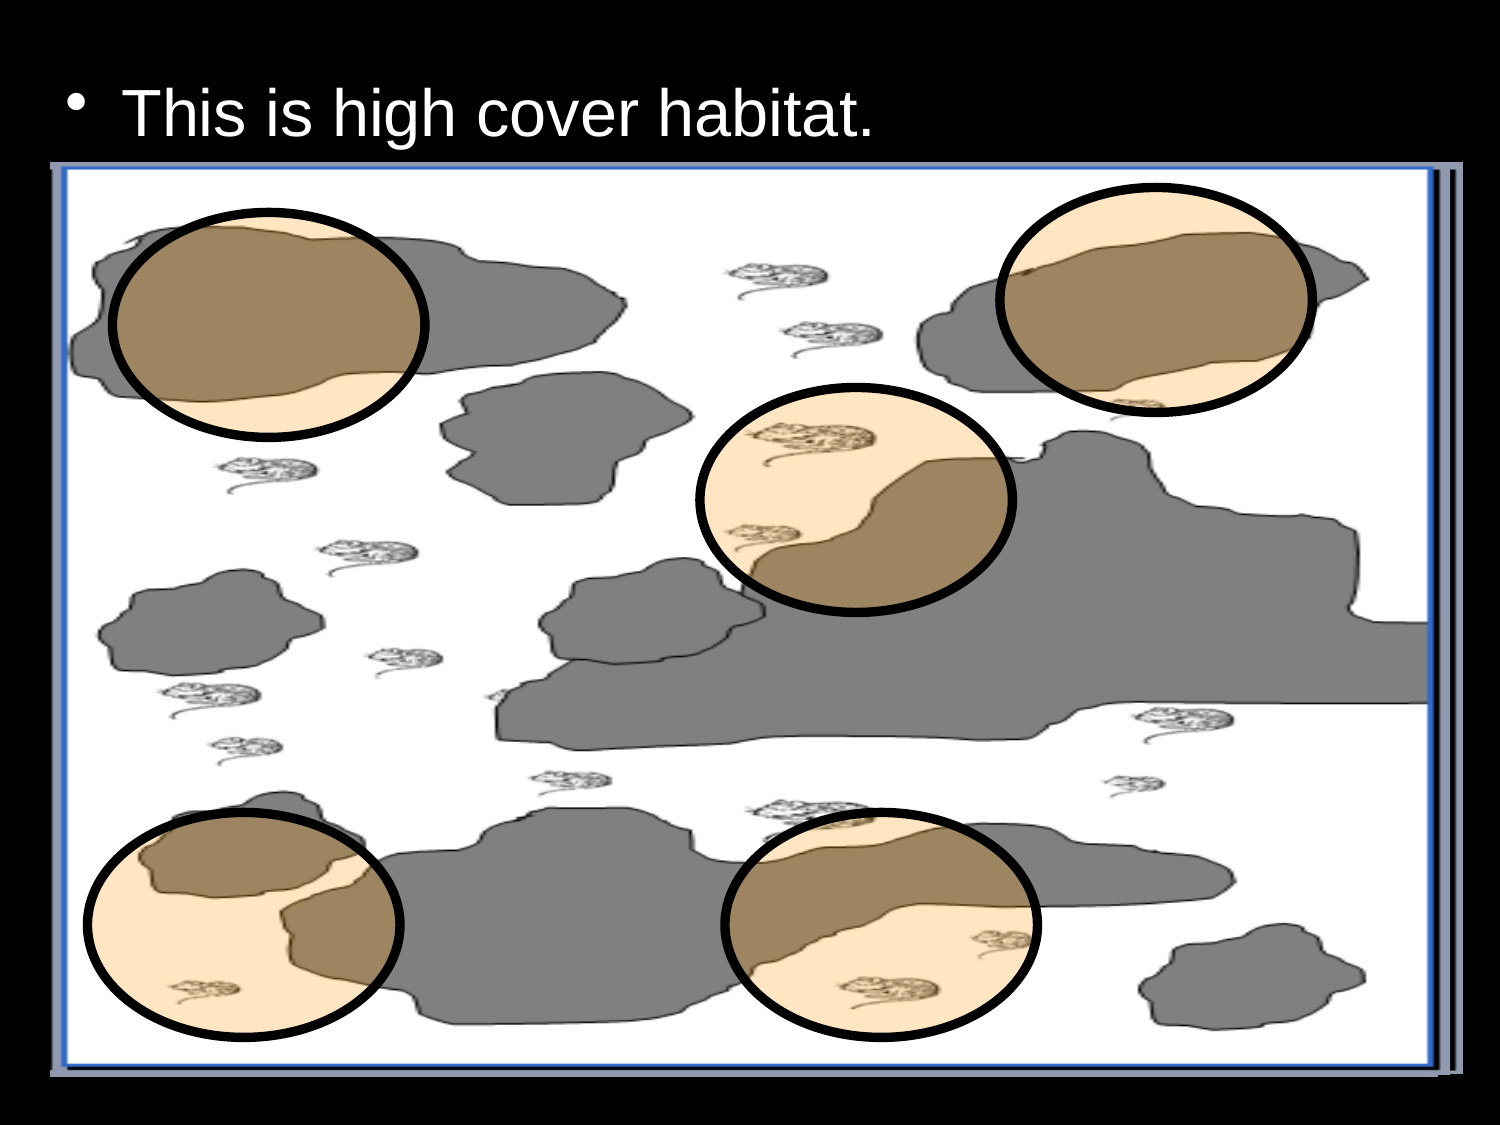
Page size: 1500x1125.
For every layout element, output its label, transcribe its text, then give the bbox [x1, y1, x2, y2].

picture [49, 162, 1463, 1077]
list This is high cover habitat. [50, 62, 1425, 159]
